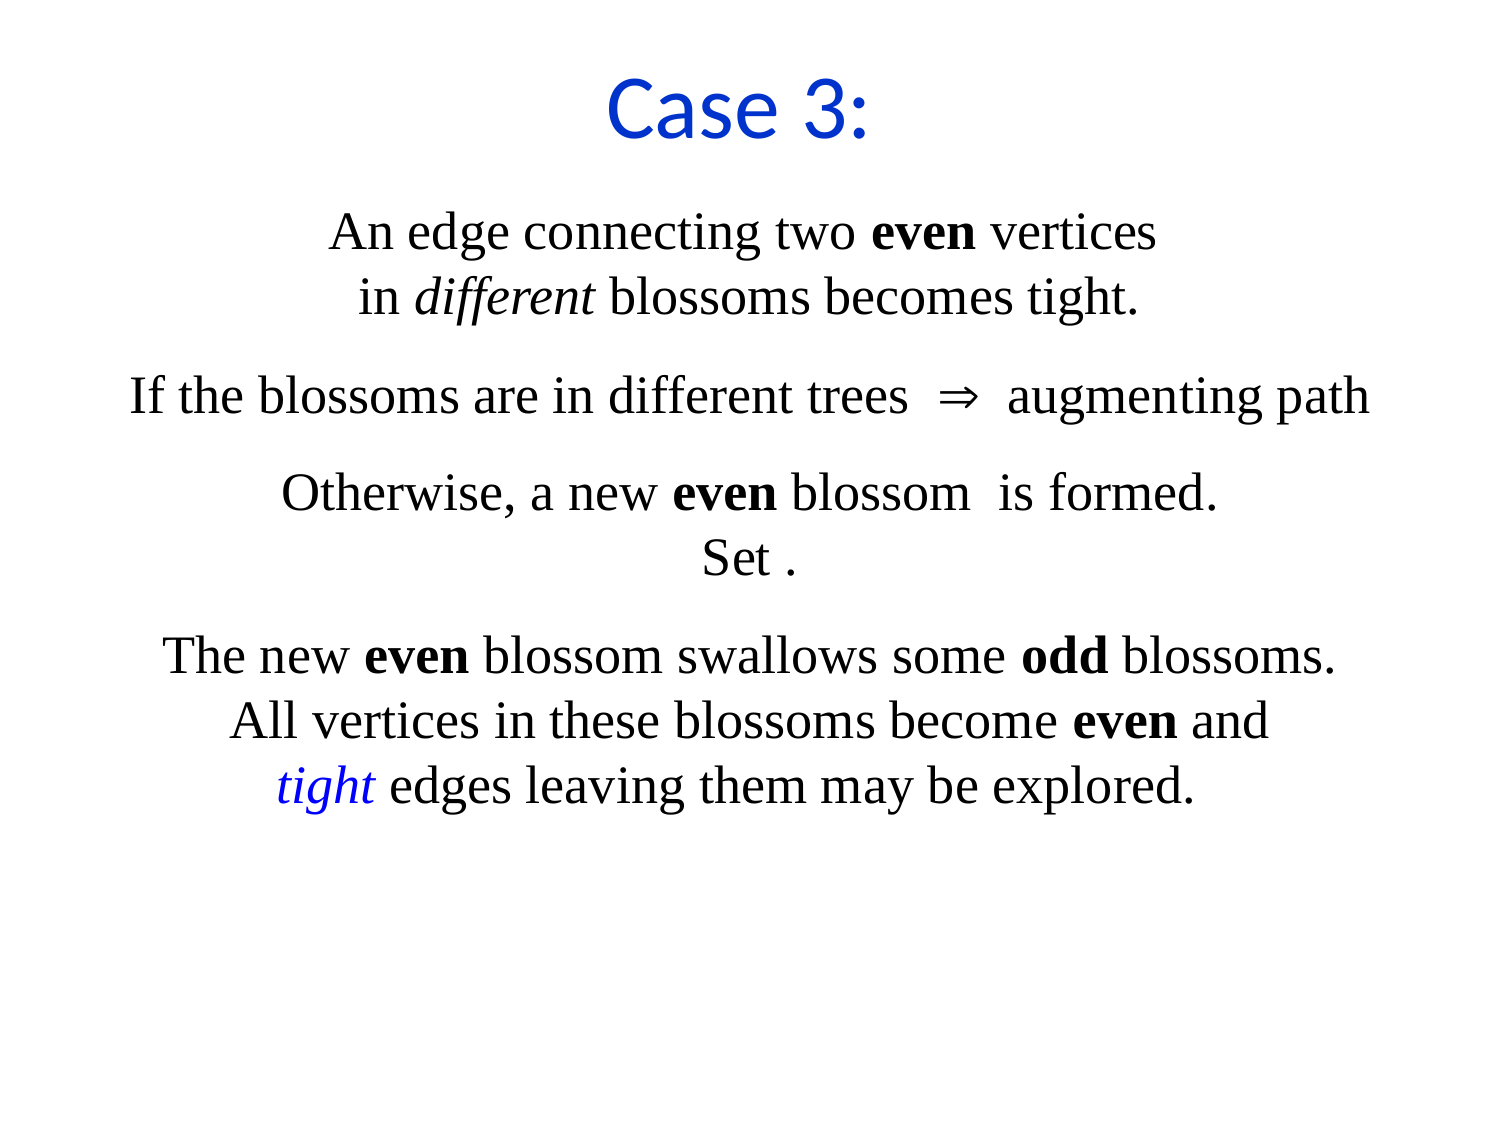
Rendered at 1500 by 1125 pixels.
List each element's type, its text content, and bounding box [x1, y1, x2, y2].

text_box The new even blossom swallows some odd blossoms. All vertices in these blossoms become even and tight edges leaving them may be explored. [0, 611, 1500, 822]
text_box If the blossoms are in different trees  augmenting path [0, 351, 1500, 432]
text_box An edge connecting two even vertices in different blossoms becomes tight. [0, 188, 1500, 334]
